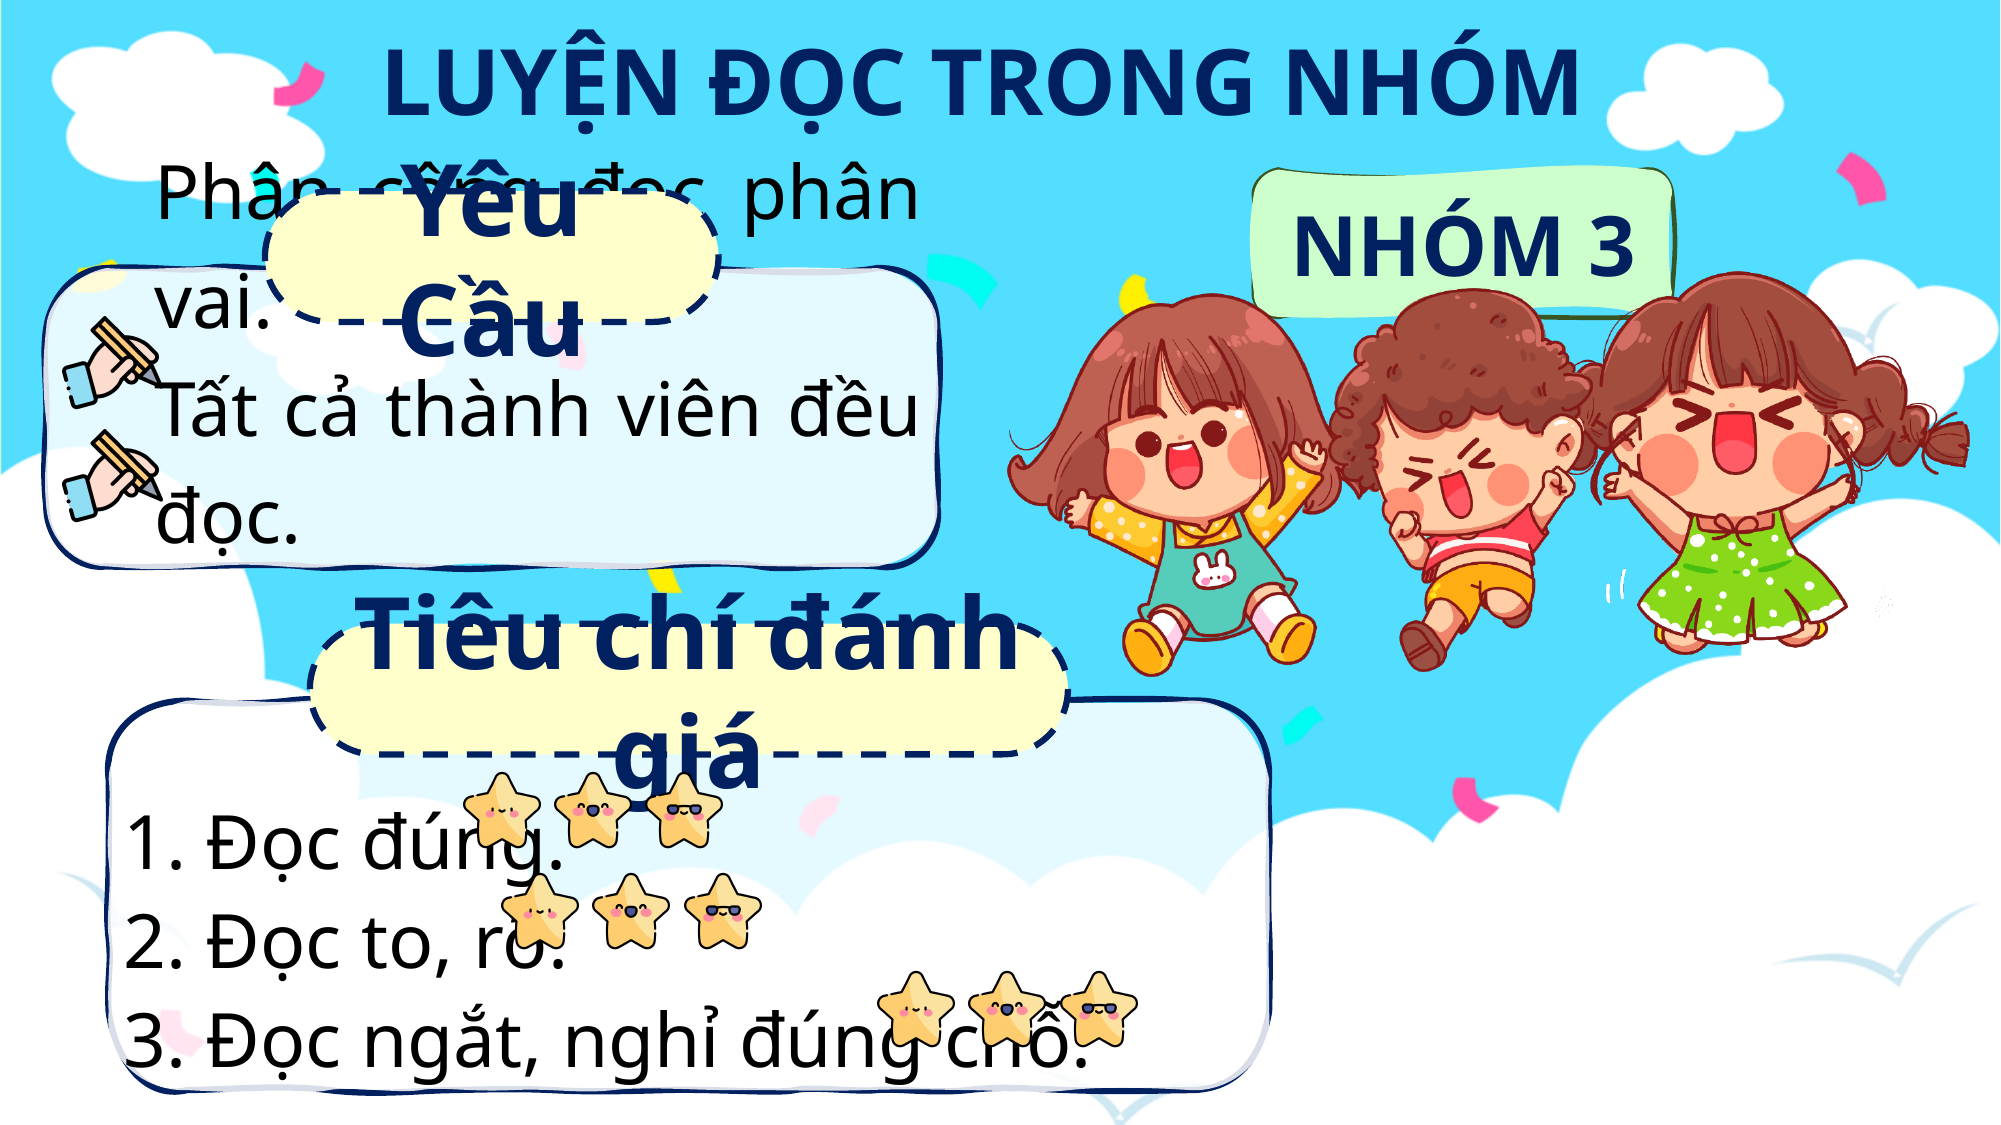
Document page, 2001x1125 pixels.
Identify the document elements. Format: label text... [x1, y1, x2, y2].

picture [0, 0, 2001, 1125]
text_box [108, 623, 1270, 1090]
text_box LUYỆN ĐỌC TRONG NHÓM [336, 16, 1631, 142]
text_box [46, 191, 938, 567]
text_box NHÓM 3 [1249, 165, 1677, 293]
